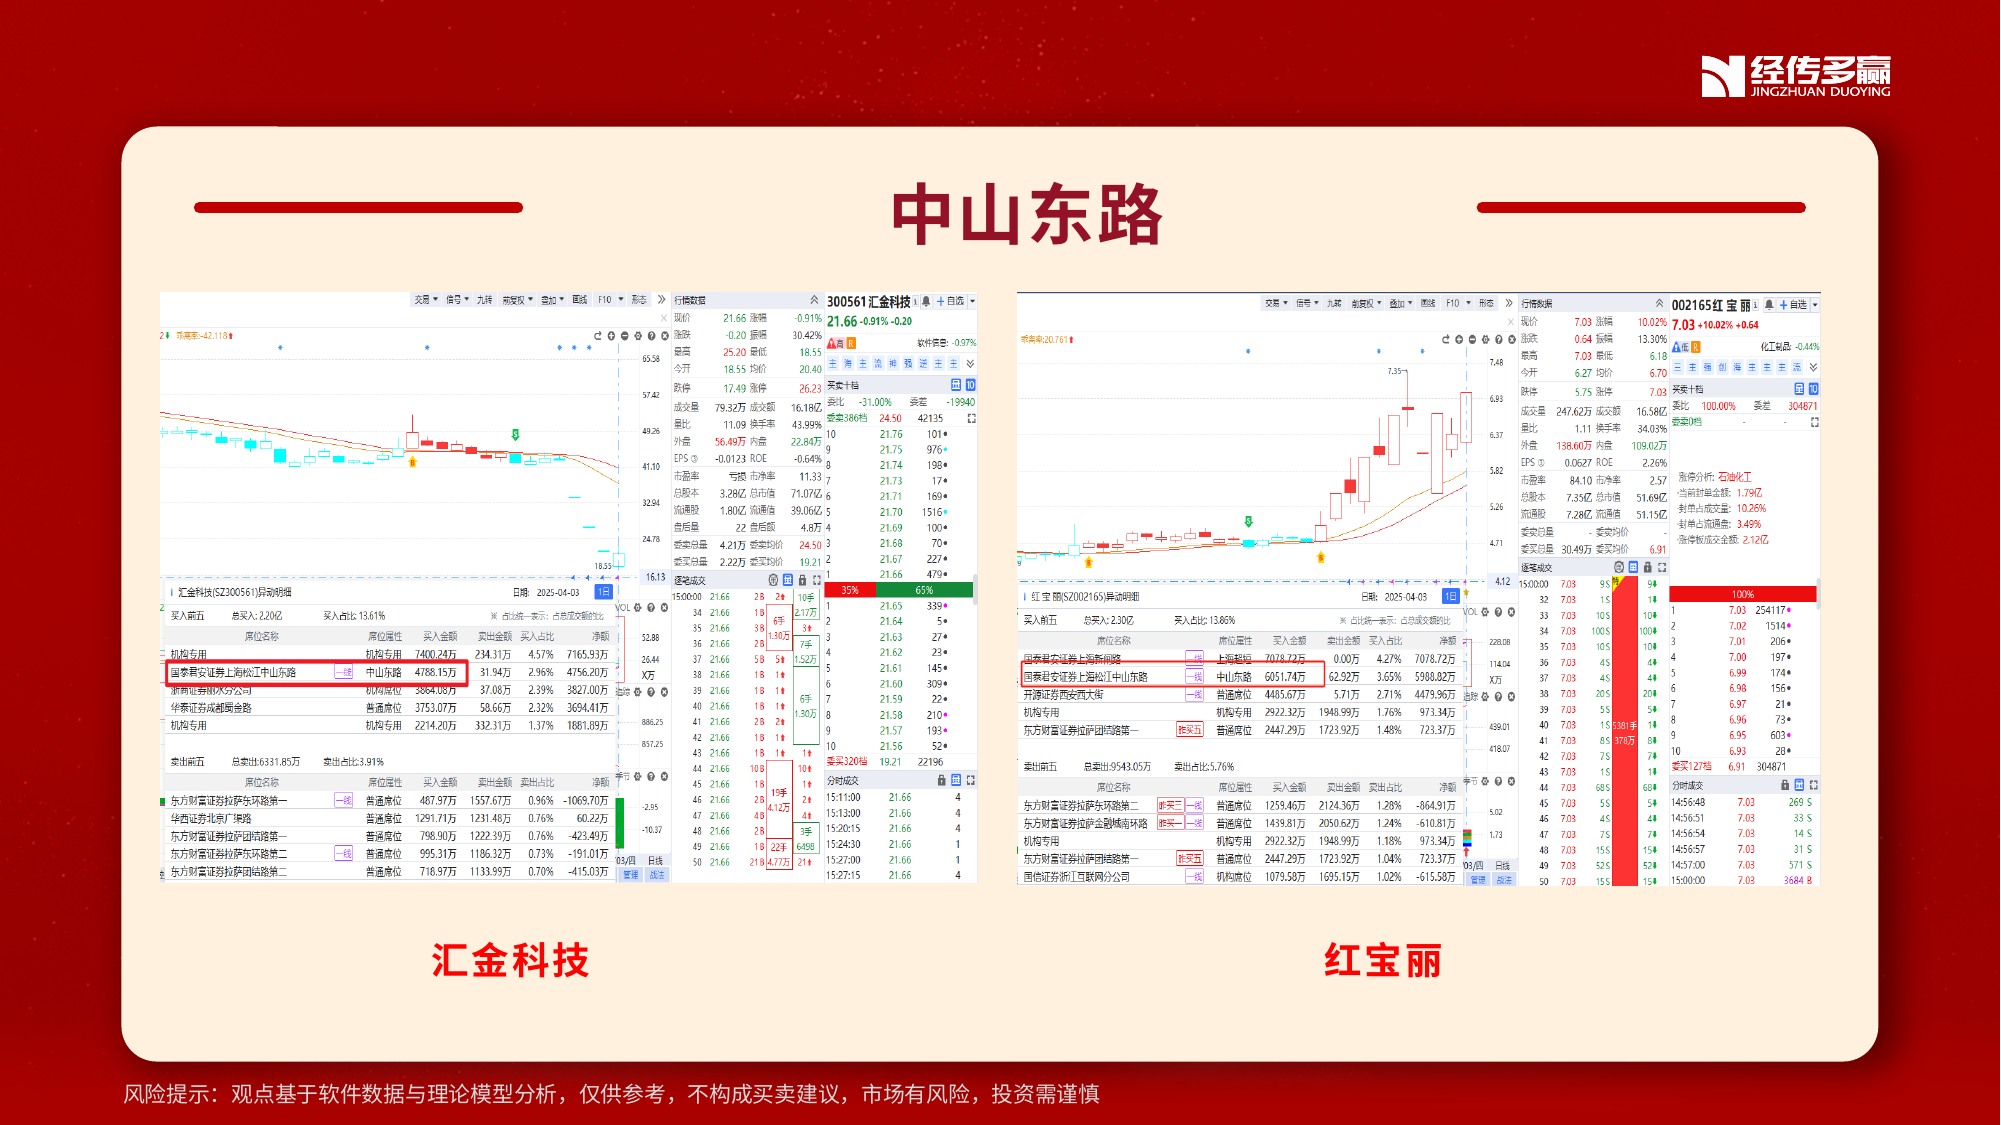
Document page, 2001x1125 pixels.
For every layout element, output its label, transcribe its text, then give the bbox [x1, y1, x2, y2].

list 中山东路 [517, 150, 1483, 259]
picture [0, 0, 2000, 1125]
text_box 红宝丽 [1017, 915, 1706, 1006]
text_box 汇金科技 [144, 915, 833, 1006]
